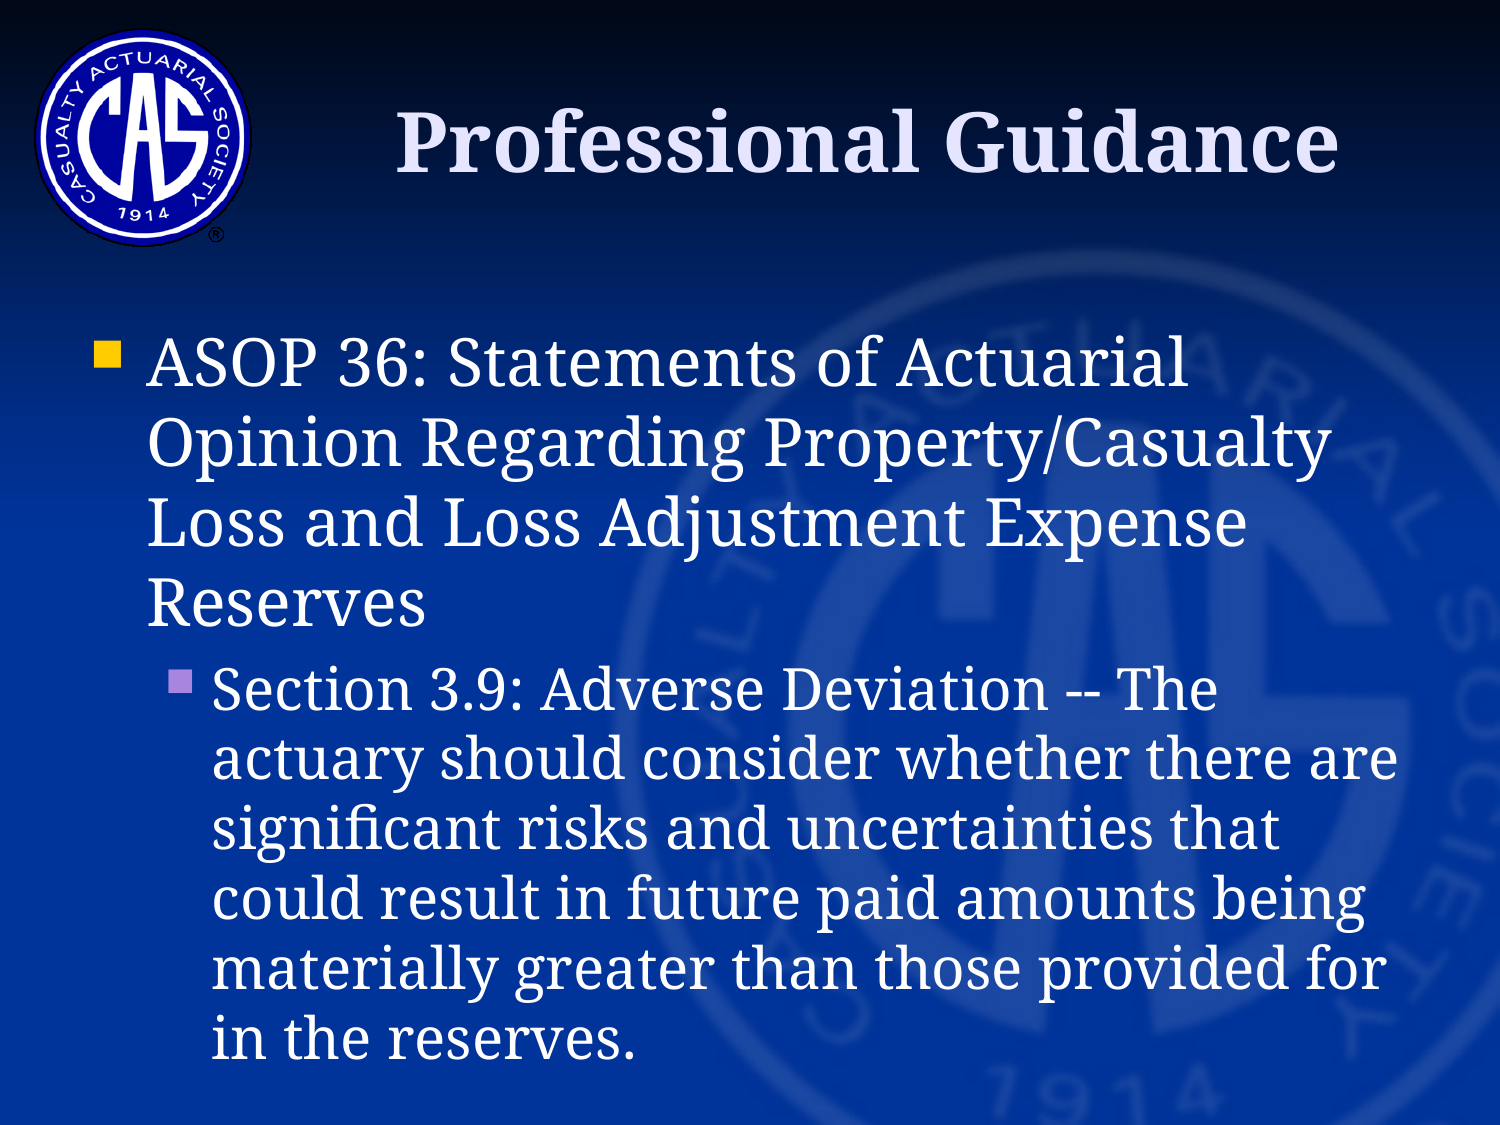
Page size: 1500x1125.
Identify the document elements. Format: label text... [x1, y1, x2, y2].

picture [0, 0, 1500, 1125]
title Professional Guidance [312, 44, 1426, 233]
list ASOP 36: Statements of Actuarial Opinion Regarding Property/Casualty Loss and Loss Adjustment Expense Reserves Section 3.9: Adverse Deviation -- The actuary should consider whether there are significant risks and uncertainties that could result in future paid amounts being materially greater than those provided for in the reserves. [74, 312, 1426, 1031]
